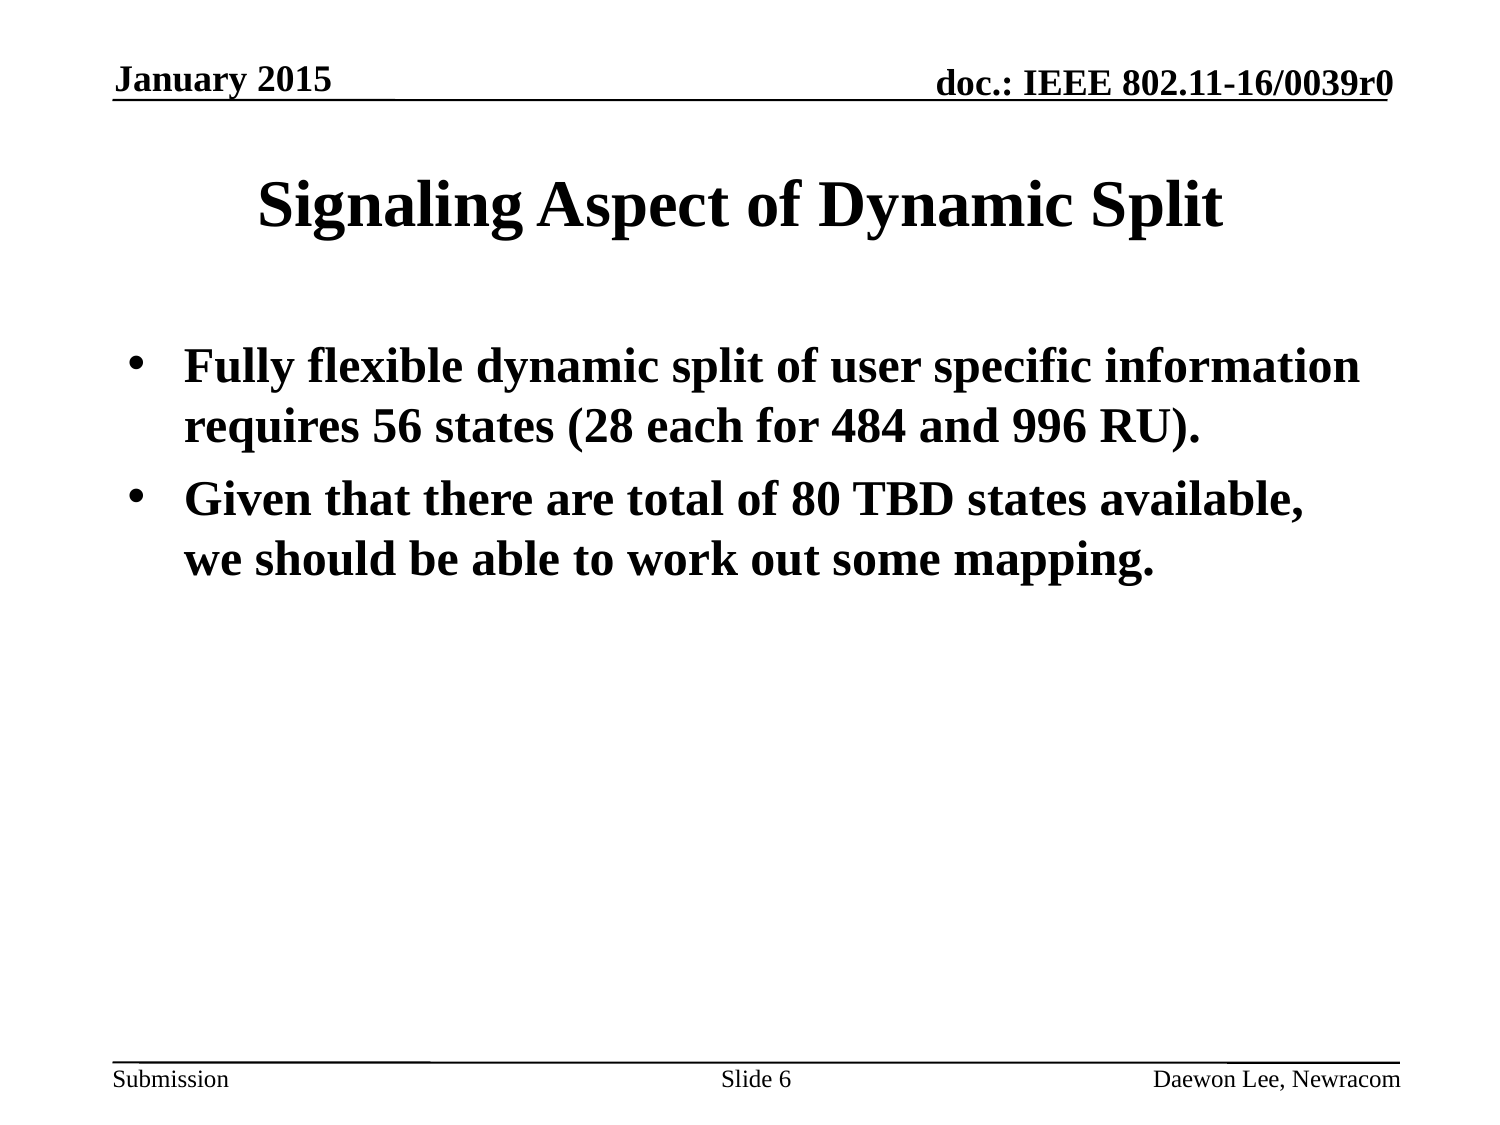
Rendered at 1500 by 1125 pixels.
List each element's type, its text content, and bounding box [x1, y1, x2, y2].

footer Daewon Lee, Newracom [878, 1061, 1402, 1093]
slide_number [114, 54, 423, 100]
slide_number Slide 6 [712, 1061, 800, 1123]
title Signaling Aspect of Dynamic Split [112, 112, 1388, 288]
list Fully flexible dynamic split of user specific information requires 56 states (28 each for 484 and 996 RU). Given that there are total of 80 TBD states available, we should be able to work out some mapping. [112, 324, 1388, 1000]
